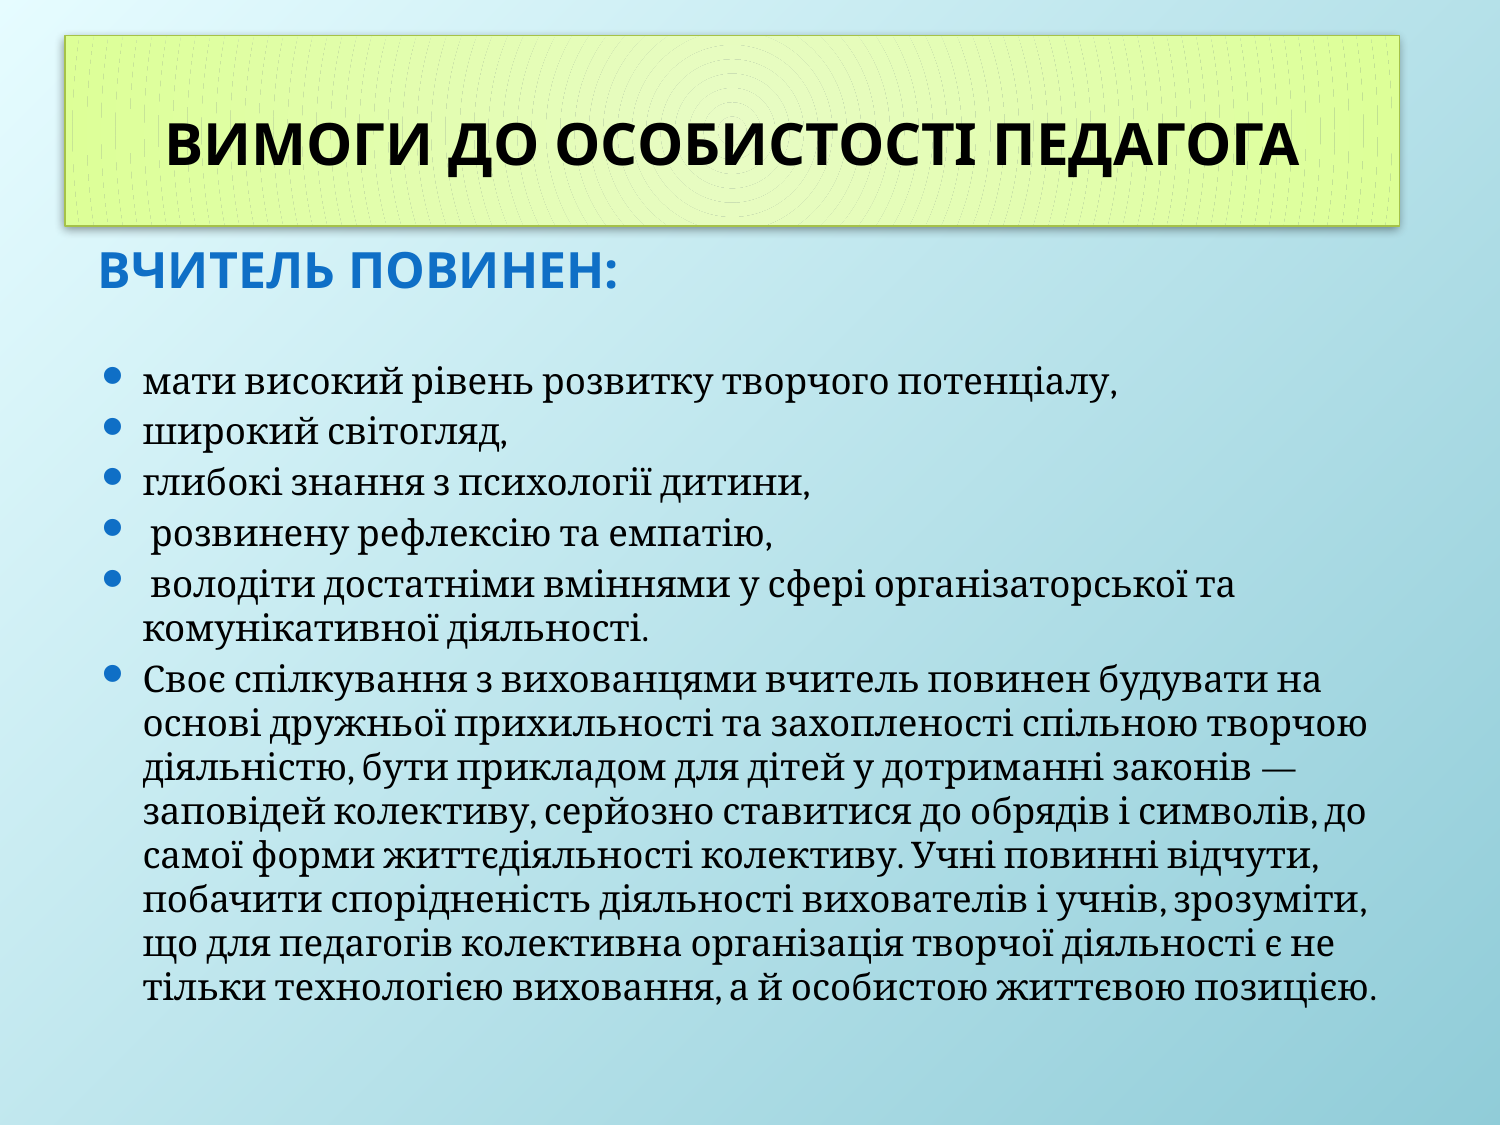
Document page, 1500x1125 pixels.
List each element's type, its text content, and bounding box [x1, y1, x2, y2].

title Вимоги до особистості педагога [64, 35, 1400, 227]
list мати високий рівень розвитку творчого потенціалу, широкий світогляд, глибокі знання з психології дитини, розвинену рефлексію та емпатію, володіти достатніми вміннями у сфері організаторської та комунікативної діяльності. Своє спілкування з вихованцями вчитель повинен будувати на основі дружньої прихильності та захопленості спільною творчою діяльністю, бути прикладом для дітей у дотриманні законів — заповідей колективу, серйозно ставитися до обрядів і символів, до самої форми життєдіяльності колективу. Учні повинні відчути, побачити спорідненість діяльності вихователів і учнів, зрозуміти, що для педагогів колективна організація творчої діяльності є не тільки технологією виховання, а й особистою життєвою позицією. [75, 350, 1413, 1047]
list Вчитель повинен: [75, 230, 700, 315]
